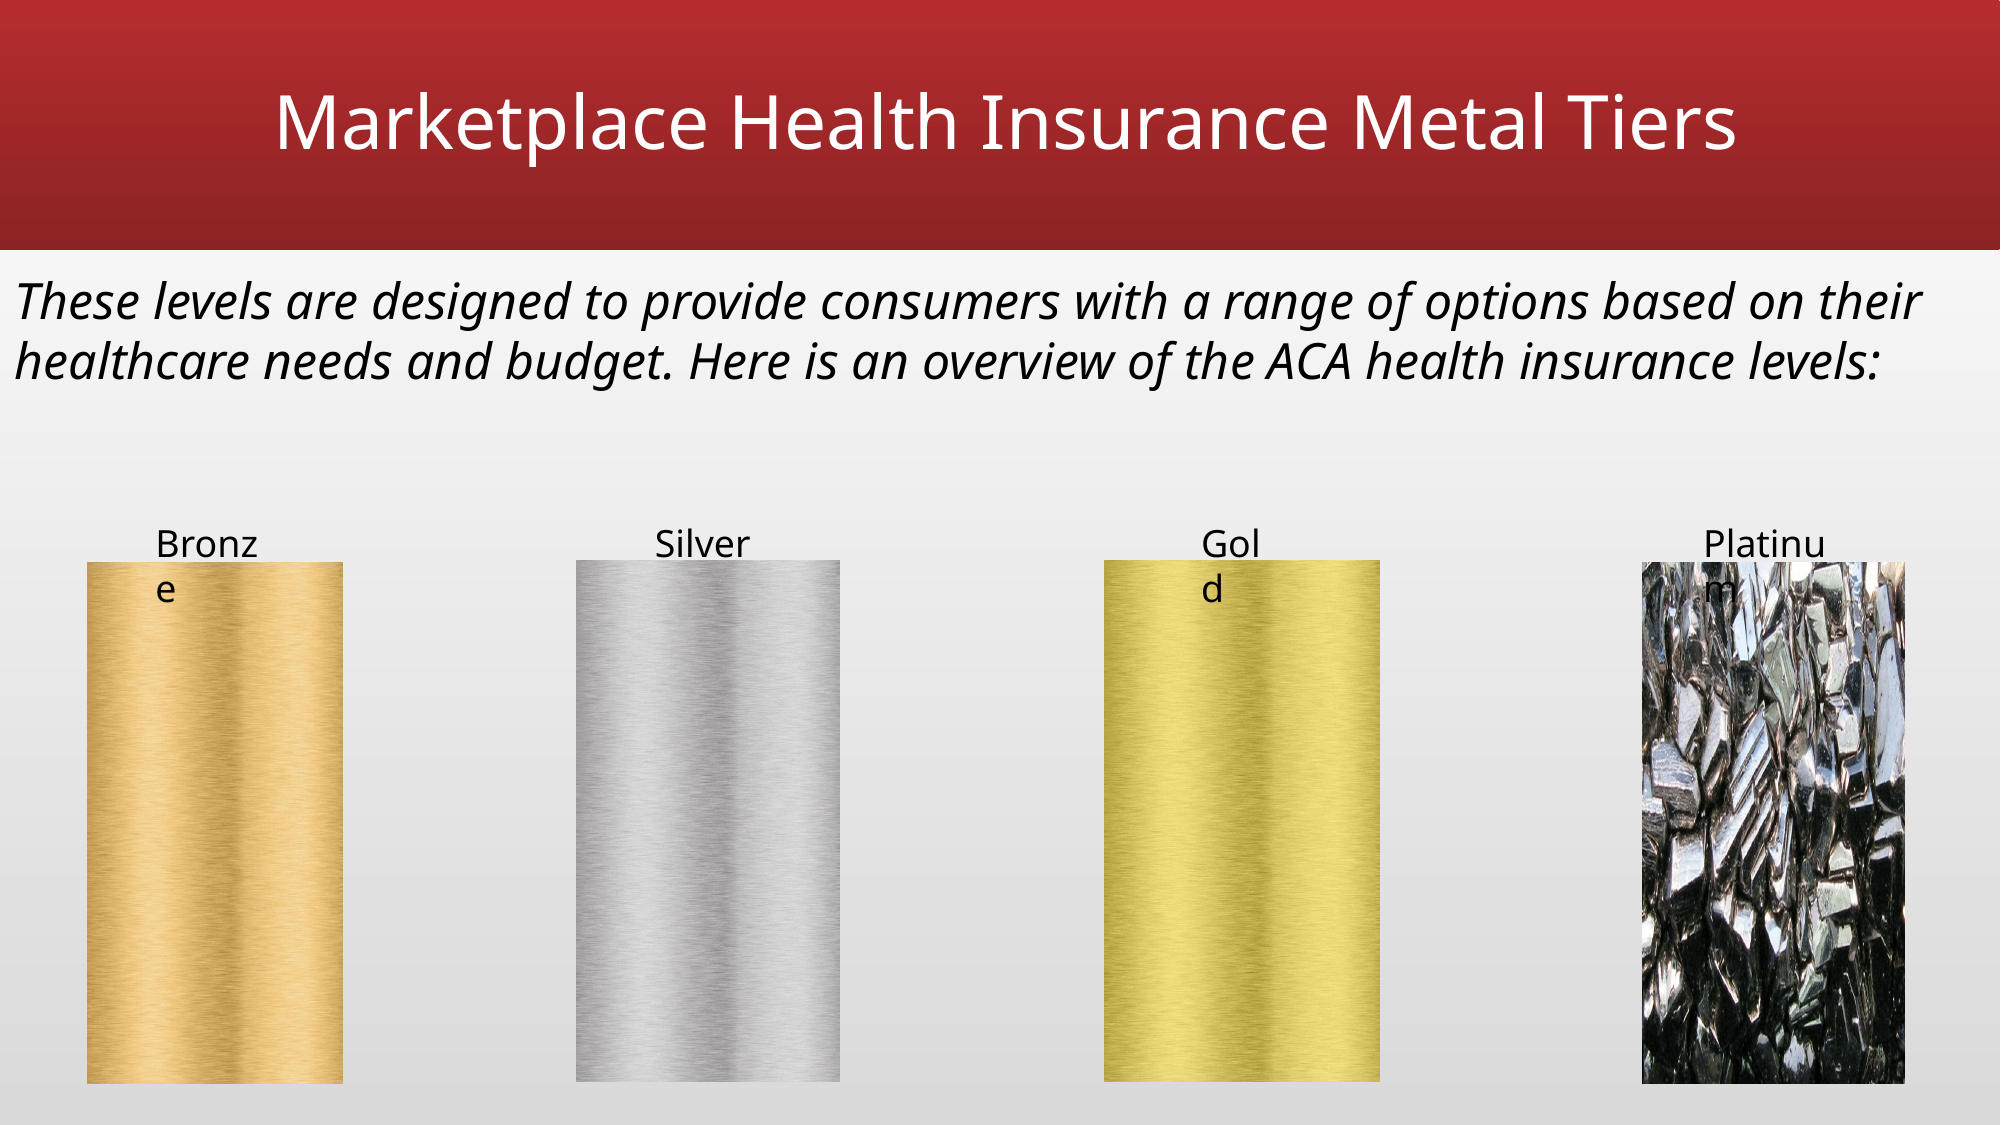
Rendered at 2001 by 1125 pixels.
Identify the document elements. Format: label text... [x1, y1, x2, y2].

picture [87, 562, 343, 1084]
picture [576, 560, 840, 1082]
picture [1642, 562, 1905, 1084]
title Marketplace Health Insurance Metal Tiers [12, 16, 2000, 234]
text_box Platinum [1688, 512, 1868, 562]
text_box Bronze [140, 512, 290, 562]
picture [1104, 560, 1380, 1082]
text_box These levels are designed to provide consumers with a range of options based on their healthcare needs and budget. Here is an overview of the ACA health insurance levels: [0, 262, 2000, 398]
text_box Silver [640, 512, 777, 560]
text_box Gold [1186, 512, 1298, 560]
